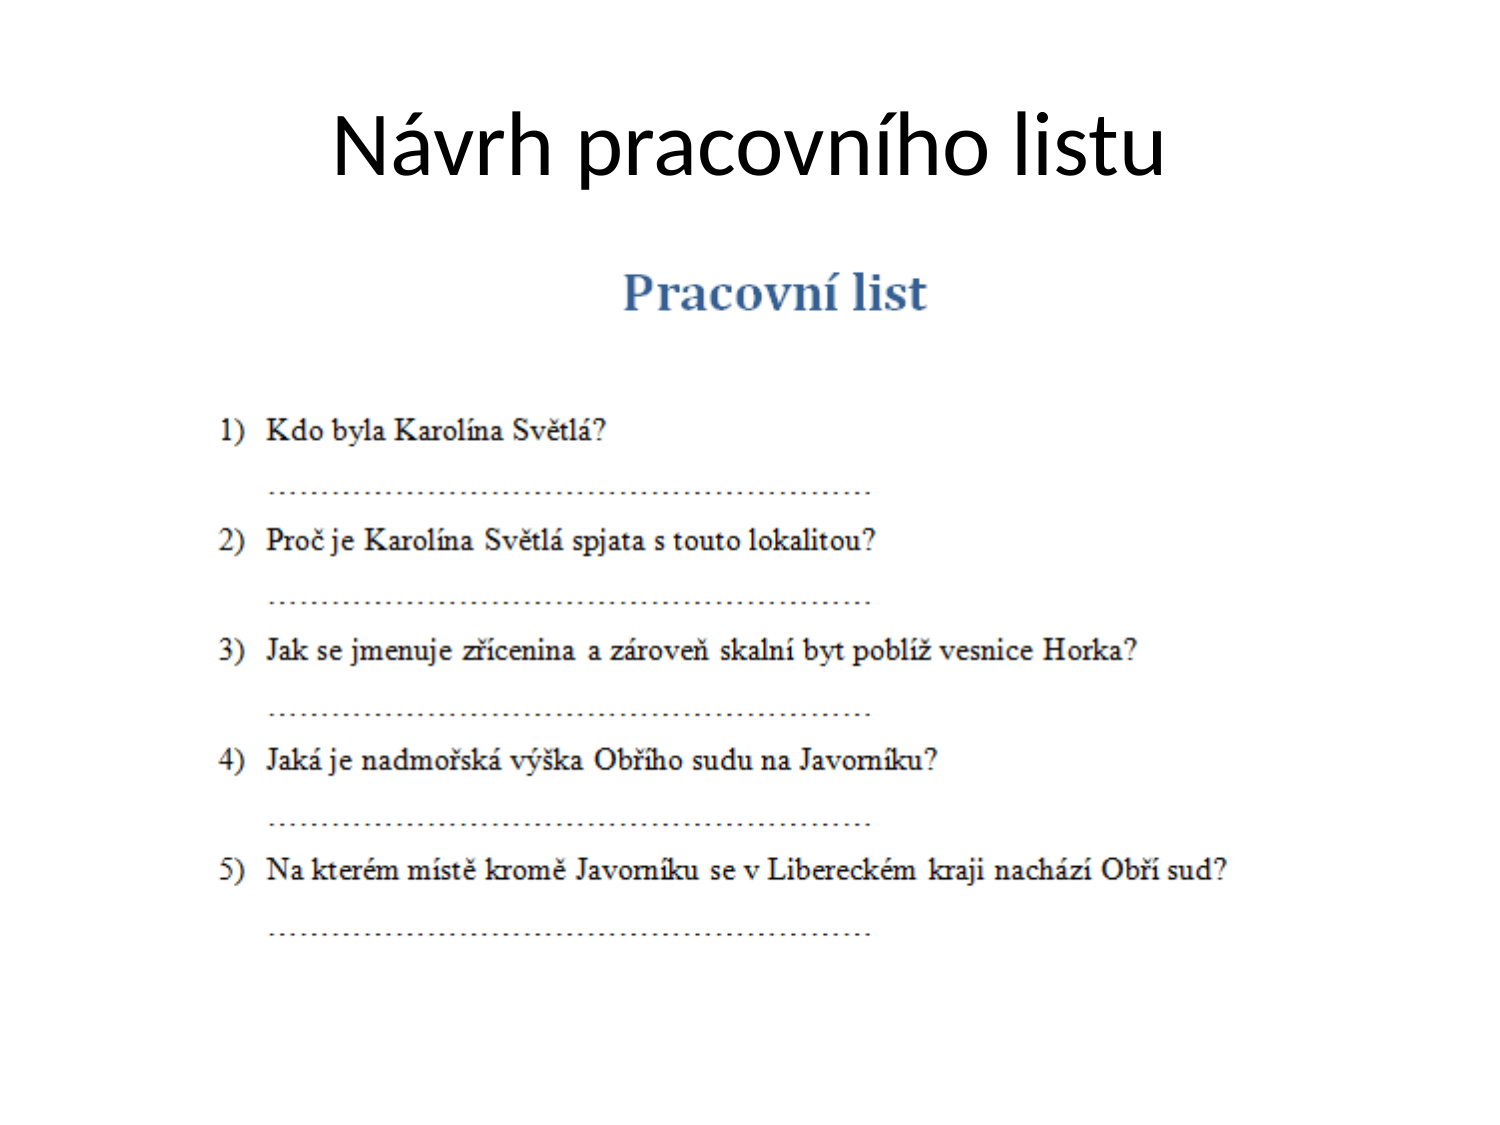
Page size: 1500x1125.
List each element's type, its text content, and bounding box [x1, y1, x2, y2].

title Návrh pracovního listu [75, 45, 1425, 233]
picture [176, 211, 1324, 985]
